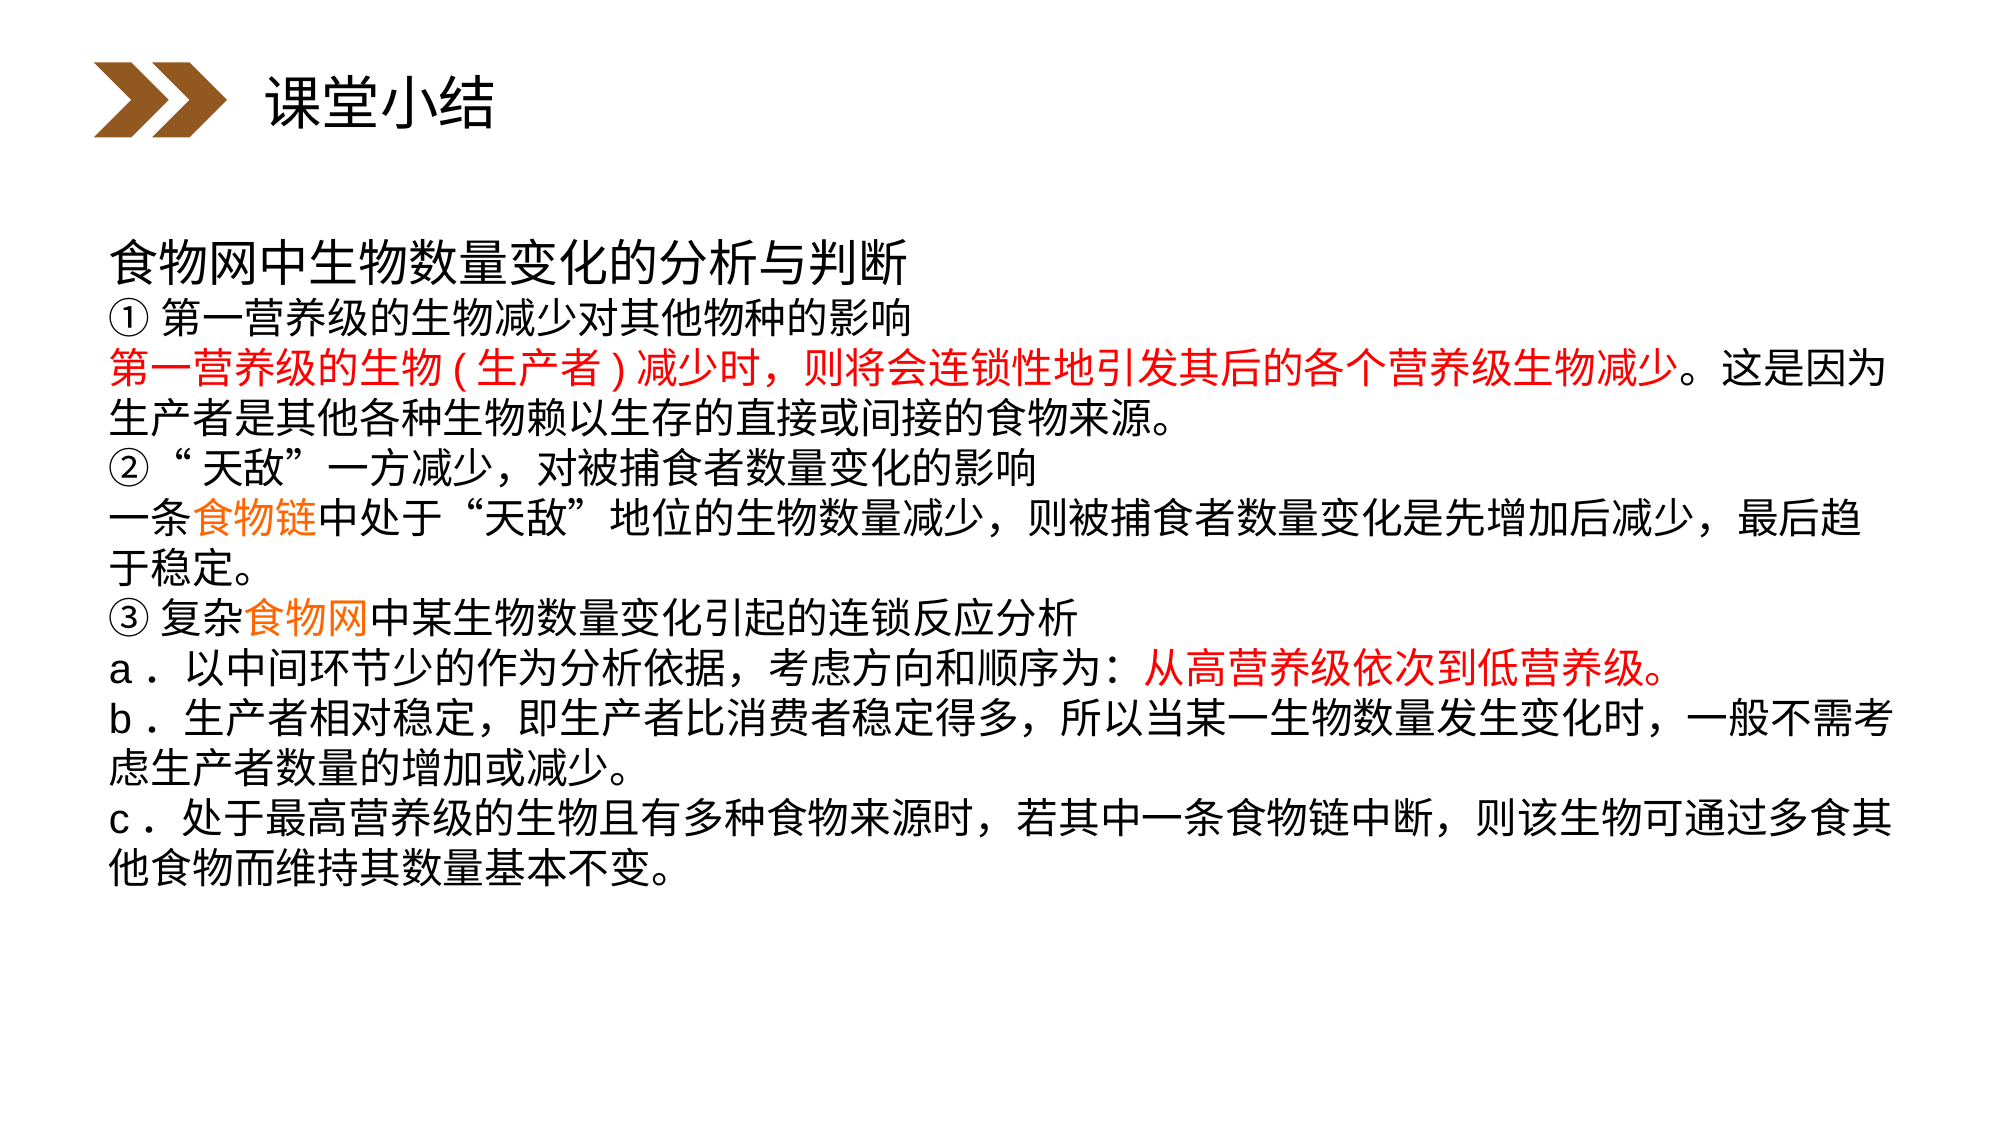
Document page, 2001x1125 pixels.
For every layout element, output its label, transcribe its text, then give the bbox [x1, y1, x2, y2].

text_box 课堂小结 [248, 66, 1088, 137]
text_box 食物网中生物数量变化的分析与判断 ①第一营养级的生物减少对其他物种的影响 第一营养级的生物(生产者)减少时，则将会连锁性地引发其后的各个营养级生物减少。这是因为生产者是其他各种生物赖以生存的直接或间接的食物来源。 ②“天敌”一方减少，对被捕食者数量变化的影响 一条食物链中处于“天敌”地位的生物数量减少，则被捕食者数量变化是先增加后减少，最后趋于稳定。 ③复杂食物网中某生物数量变化引起的连锁反应分析 a．以中间环节少的作为分析依据，考虑方向和顺序为：从高营养级依次到低营养级。 b．生产者相对稳定，即生产者比消费者稳定得多，所以当某一生物数量发生变化时，一般不需考虑生产者数量的增加或减少。 c．处于最高营养级的生物且有多种食物来源时，若其中一条食物链中断，则该生物可通过多食其他食物而维持其数量基本不变。 [94, 224, 1916, 900]
